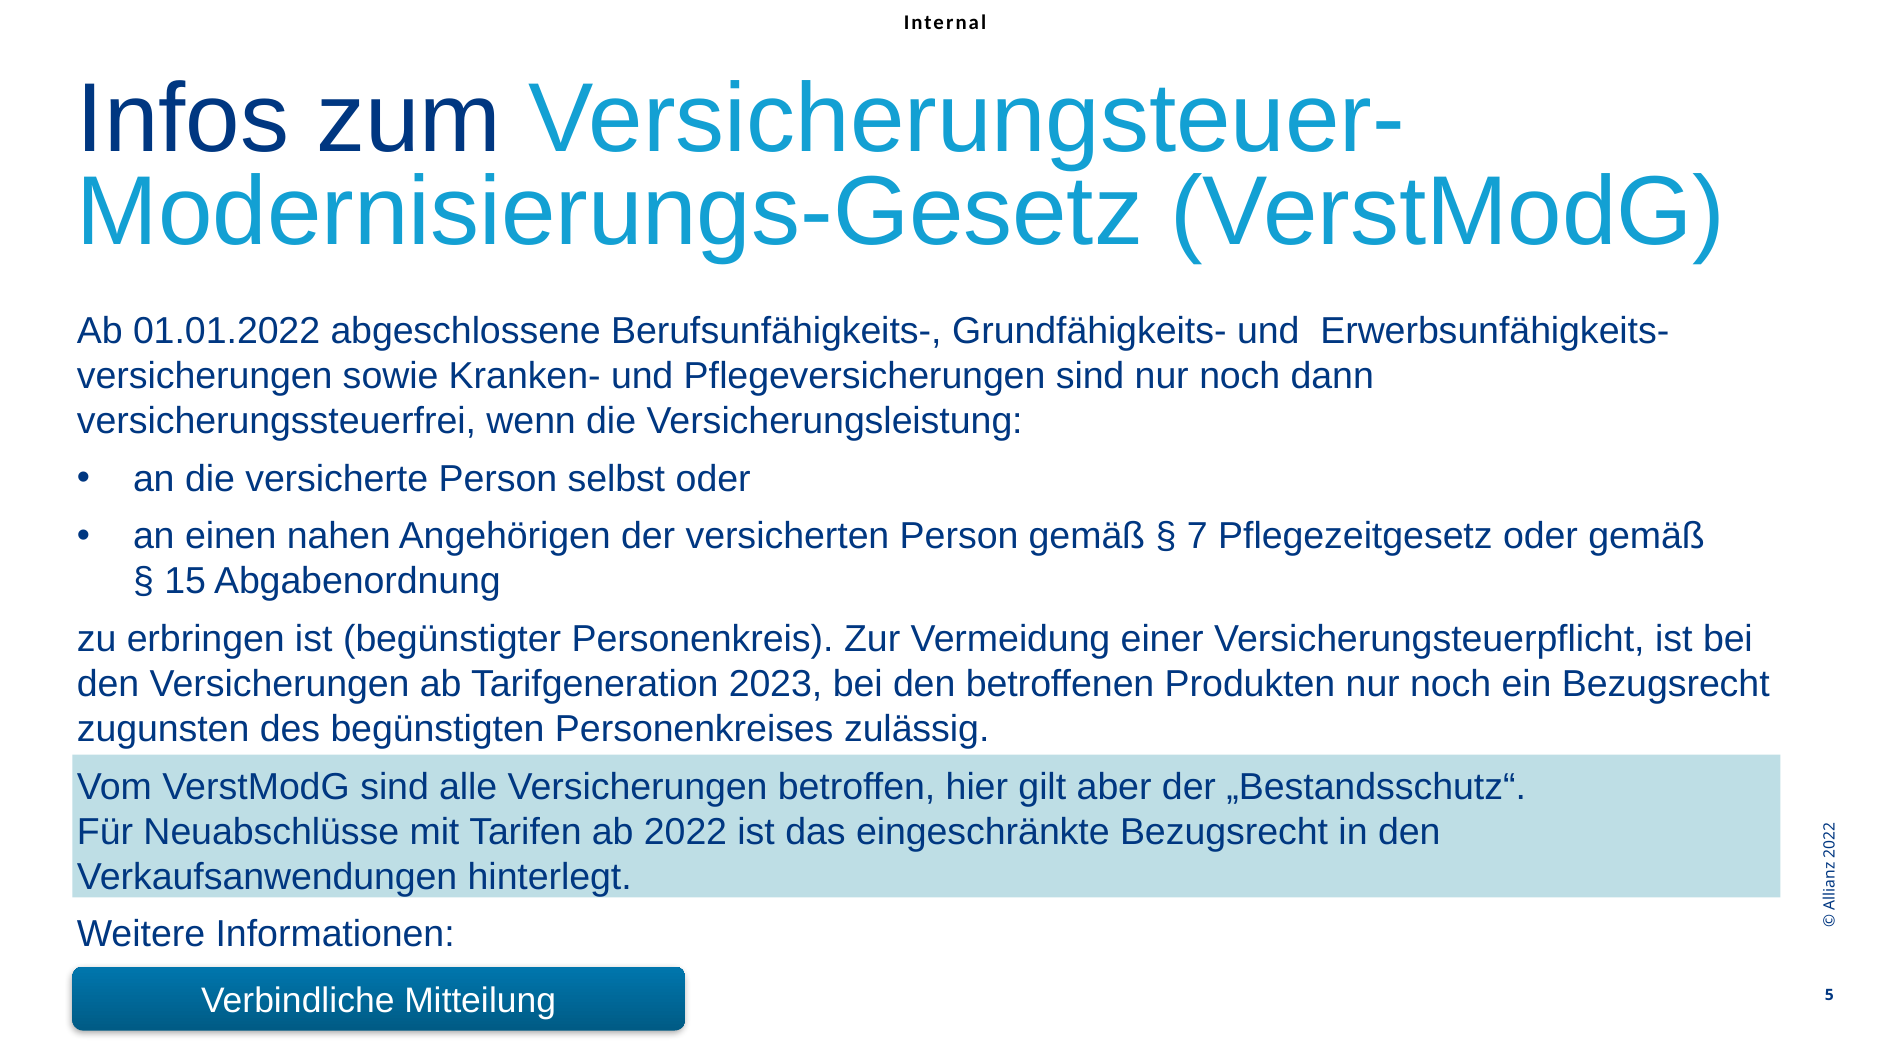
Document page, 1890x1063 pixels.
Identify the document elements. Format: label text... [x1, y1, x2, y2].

slide_number 5 [1812, 927, 1890, 1063]
list Infos zum Versicherungsteuer-Modernisierungs-Gesetz (VerstModG) [76, 76, 1766, 191]
list Ab 01.01.2022 abgeschlossene Berufsunfähigkeits-, Grundfähigkeits- und Erwerbsunfähigkeits-versicherungen sowie Kranken- und Pflegeversicherungen sind nur noch dann versicherungssteuerfrei, wenn die Versicherungsleistung: an die versicherte Person selbst oder an einen nahen Angehörigen der versicherten Person gemäß § 7 Pflegezeitgesetz oder gemäß § 15 Abgabenordnung zu erbringen ist (begünstigter Personenkreis). Zur Vermeidung einer Versicherungsteuerpflicht, ist bei den Versicherungen ab Tarifgeneration 2023, bei den betroffenen Produkten nur noch ein Bezugsrecht zugunsten des begünstigten Personenkreises zulässig. Vom VerstModG sind alle Versicherungen betroffen, hier gilt aber der „Bestandsschutz“. Für Neuabschlüsse mit Tarifen ab 2022 ist das eingeschränkte Bezugsrecht in den Verkaufsanwendungen hinterlegt. Weitere Informationen: [76, 306, 1781, 973]
text_box Verbindliche Mitteilung [72, 966, 686, 1031]
slide_number © Allianz 2022 [1812, 778, 1890, 927]
text_box [70, 753, 76, 899]
